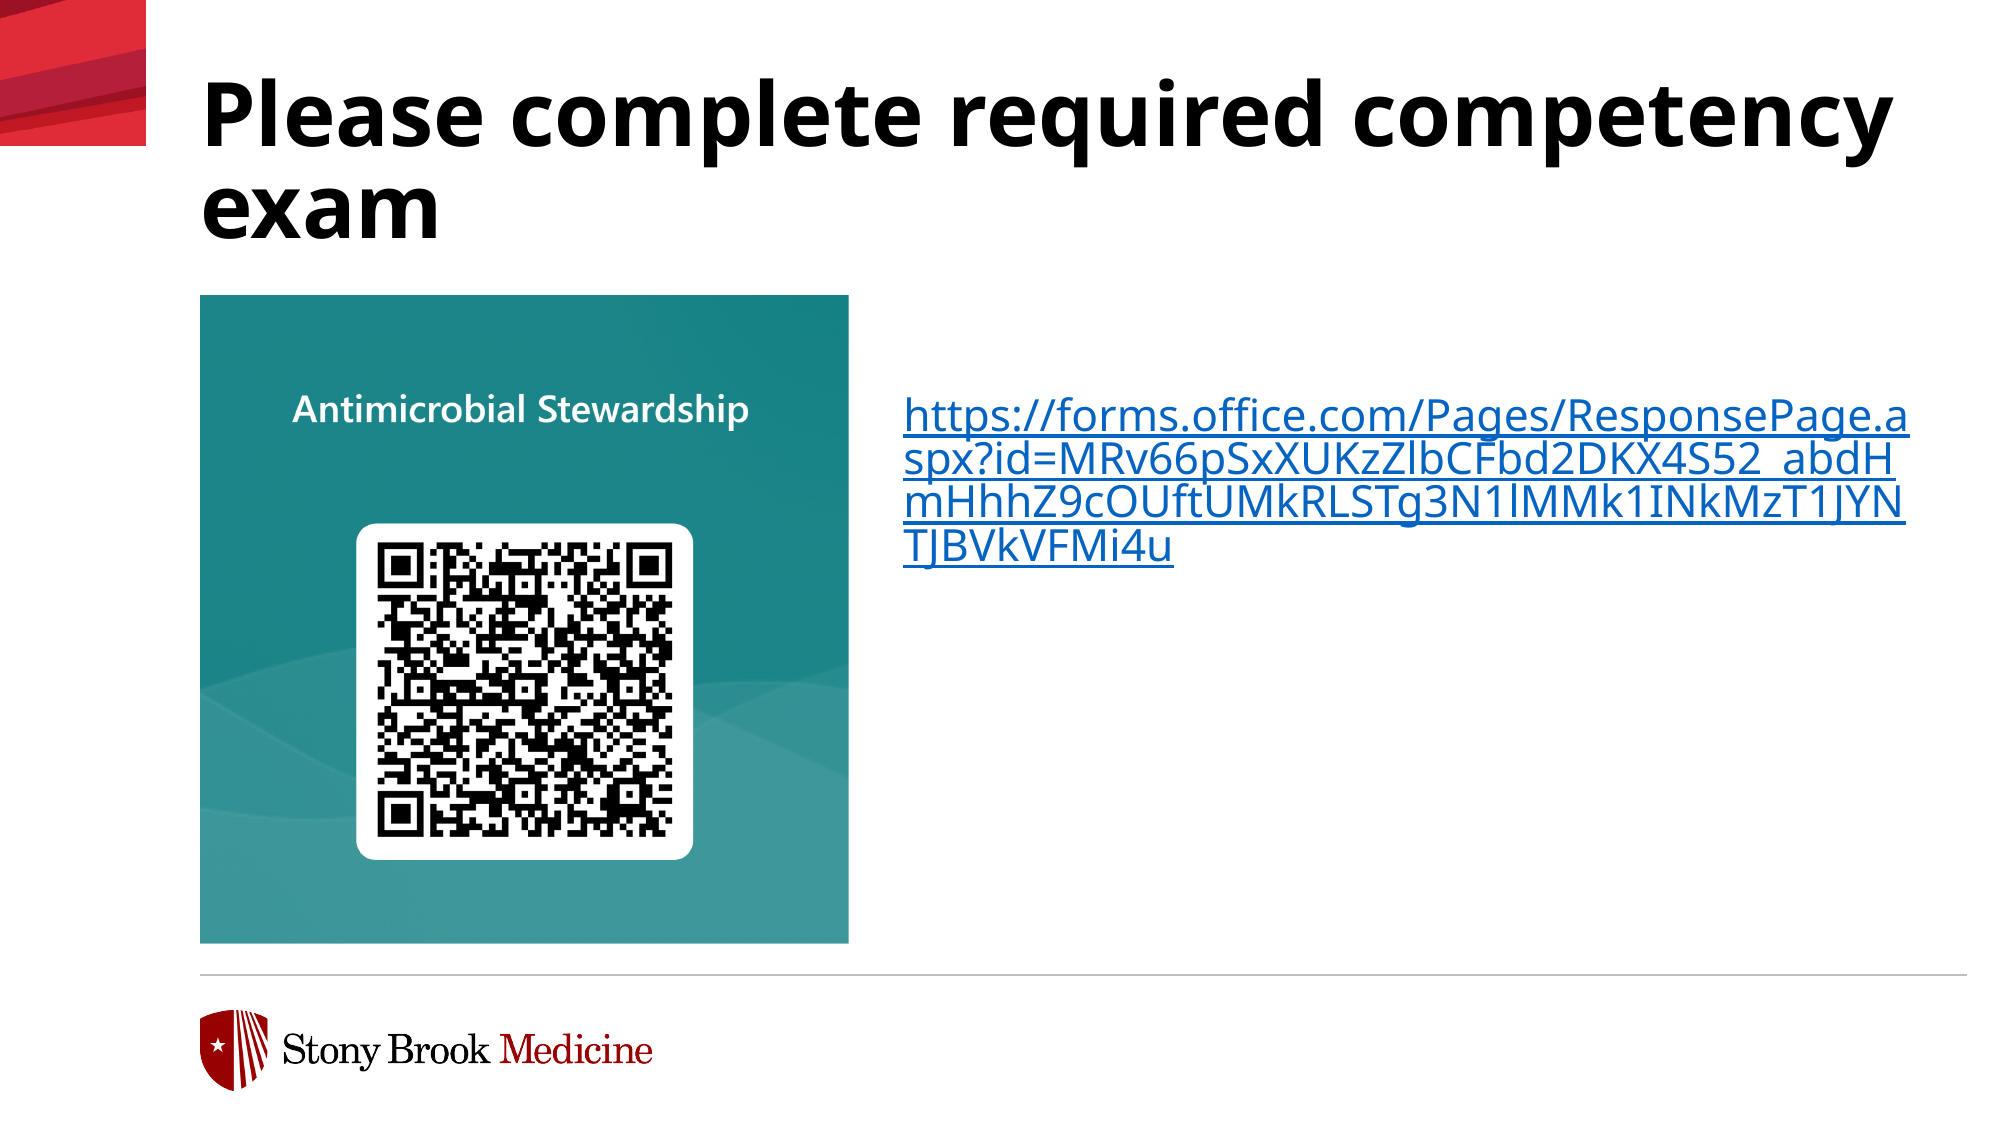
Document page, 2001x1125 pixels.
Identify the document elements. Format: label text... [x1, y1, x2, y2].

picture [0, 0, 146, 146]
list https://forms.office.com/Pages/ResponsePage.aspx?id=MRv66pSxXUKzZlbCFbd2DKX4S52_abdHmHhhZ9cOUftUMkRLSTg3N1lMMk1INkMzT1JYNTJBVkVFMi4u [903, 387, 1912, 971]
list Please complete required competency exam [200, 73, 1900, 296]
picture [200, 1010, 652, 1091]
picture [199, 295, 849, 945]
